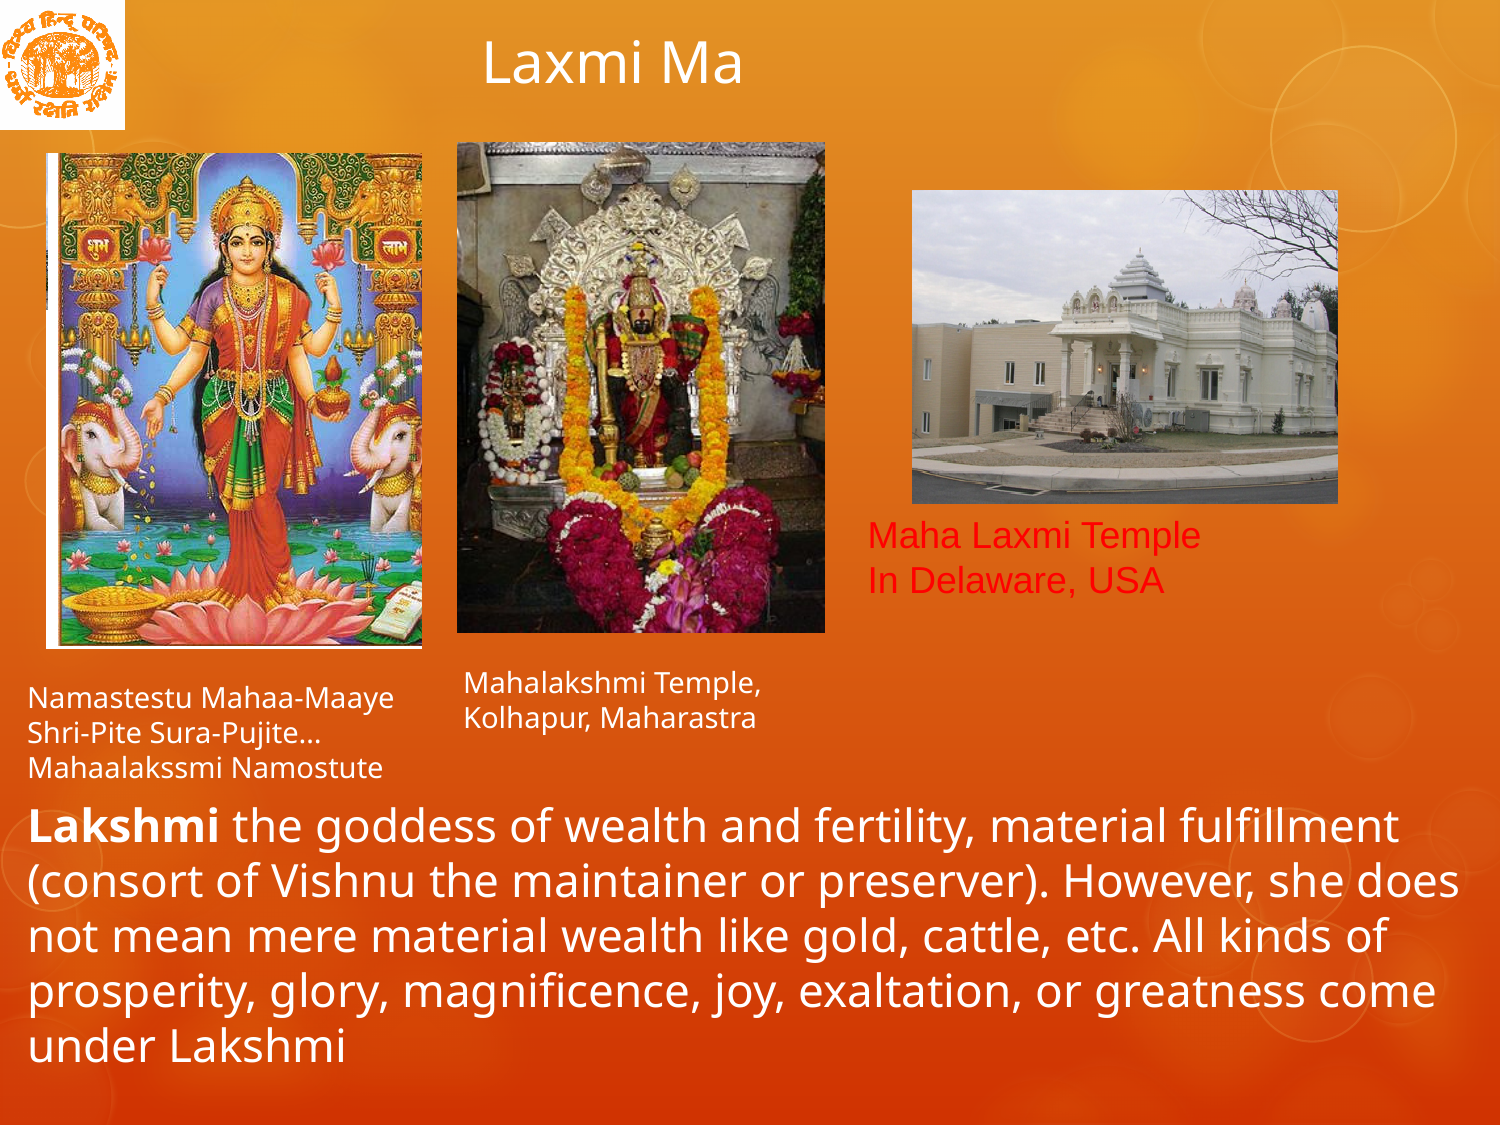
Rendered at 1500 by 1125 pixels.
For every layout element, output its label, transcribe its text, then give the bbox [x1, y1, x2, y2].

text_box Maha Laxmi Temple In Delaware, USA [852, 503, 1500, 609]
picture [45, 153, 422, 650]
text_box Laxmi Ma [466, 19, 809, 103]
text_box Mahalakshmi Temple, Kolhapur, Maharastra [448, 657, 853, 743]
picture [0, 0, 125, 130]
text_box Lakshmi the goddess of wealth and fertility, material fulfillment (consort of Vishnu the maintainer or preserver). However, she does not mean mere material wealth like gold, cattle, etc. All kinds of prosperity, glory, magnificence, joy, exaltation, or greatness come under Lakshmi [12, 788, 1492, 1079]
picture [911, 189, 1339, 505]
text_box Namastestu Mahaa-Maaye Shri-Pite Sura-Pujite… Mahaalakssmi Namostute [12, 671, 480, 792]
picture [456, 141, 826, 633]
